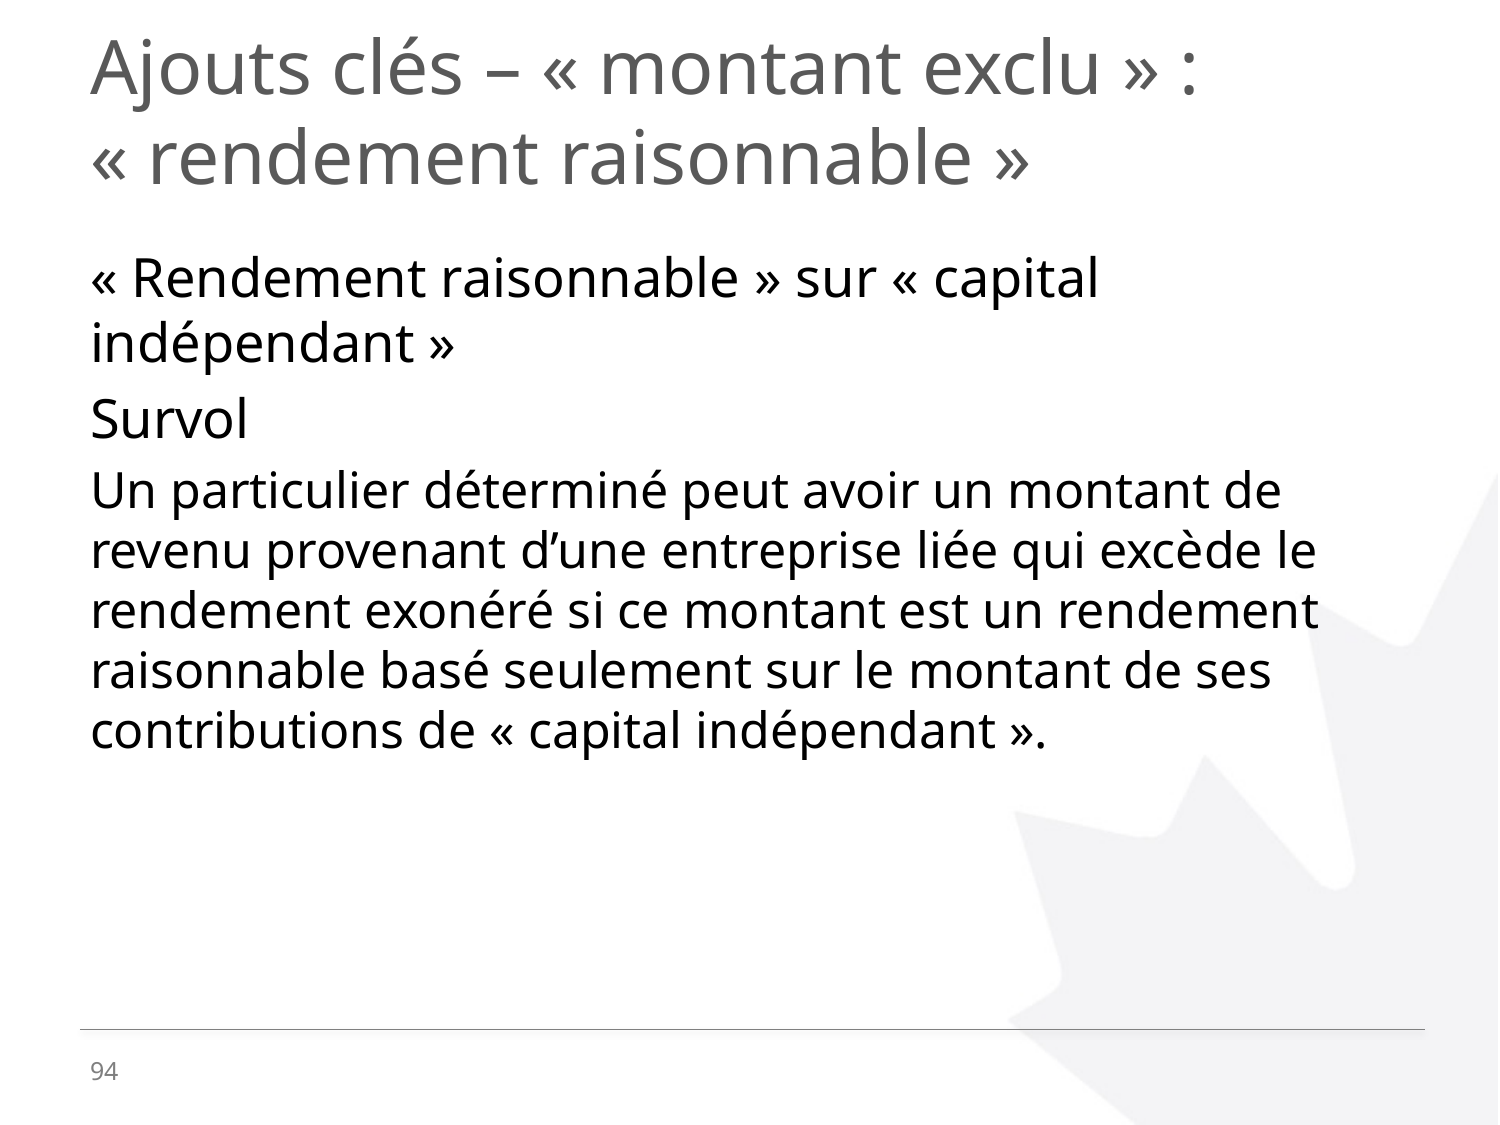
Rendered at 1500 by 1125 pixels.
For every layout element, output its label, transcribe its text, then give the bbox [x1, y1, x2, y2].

slide_number 94 [75, 1042, 237, 1103]
title Ajouts clés – « montant exclu » : « rendement raisonnable » [75, 45, 1425, 207]
picture [970, 442, 1498, 1125]
list « Rendement raisonnable » sur « capital indépendant » Survol Un particulier déterminé peut avoir un montant de revenu provenant d’une entreprise liée qui excède le rendement exonéré si ce montant est un rendement raisonnable basé seulement sur le montant de ses contributions de « capital indépendant ». [75, 235, 1425, 1005]
